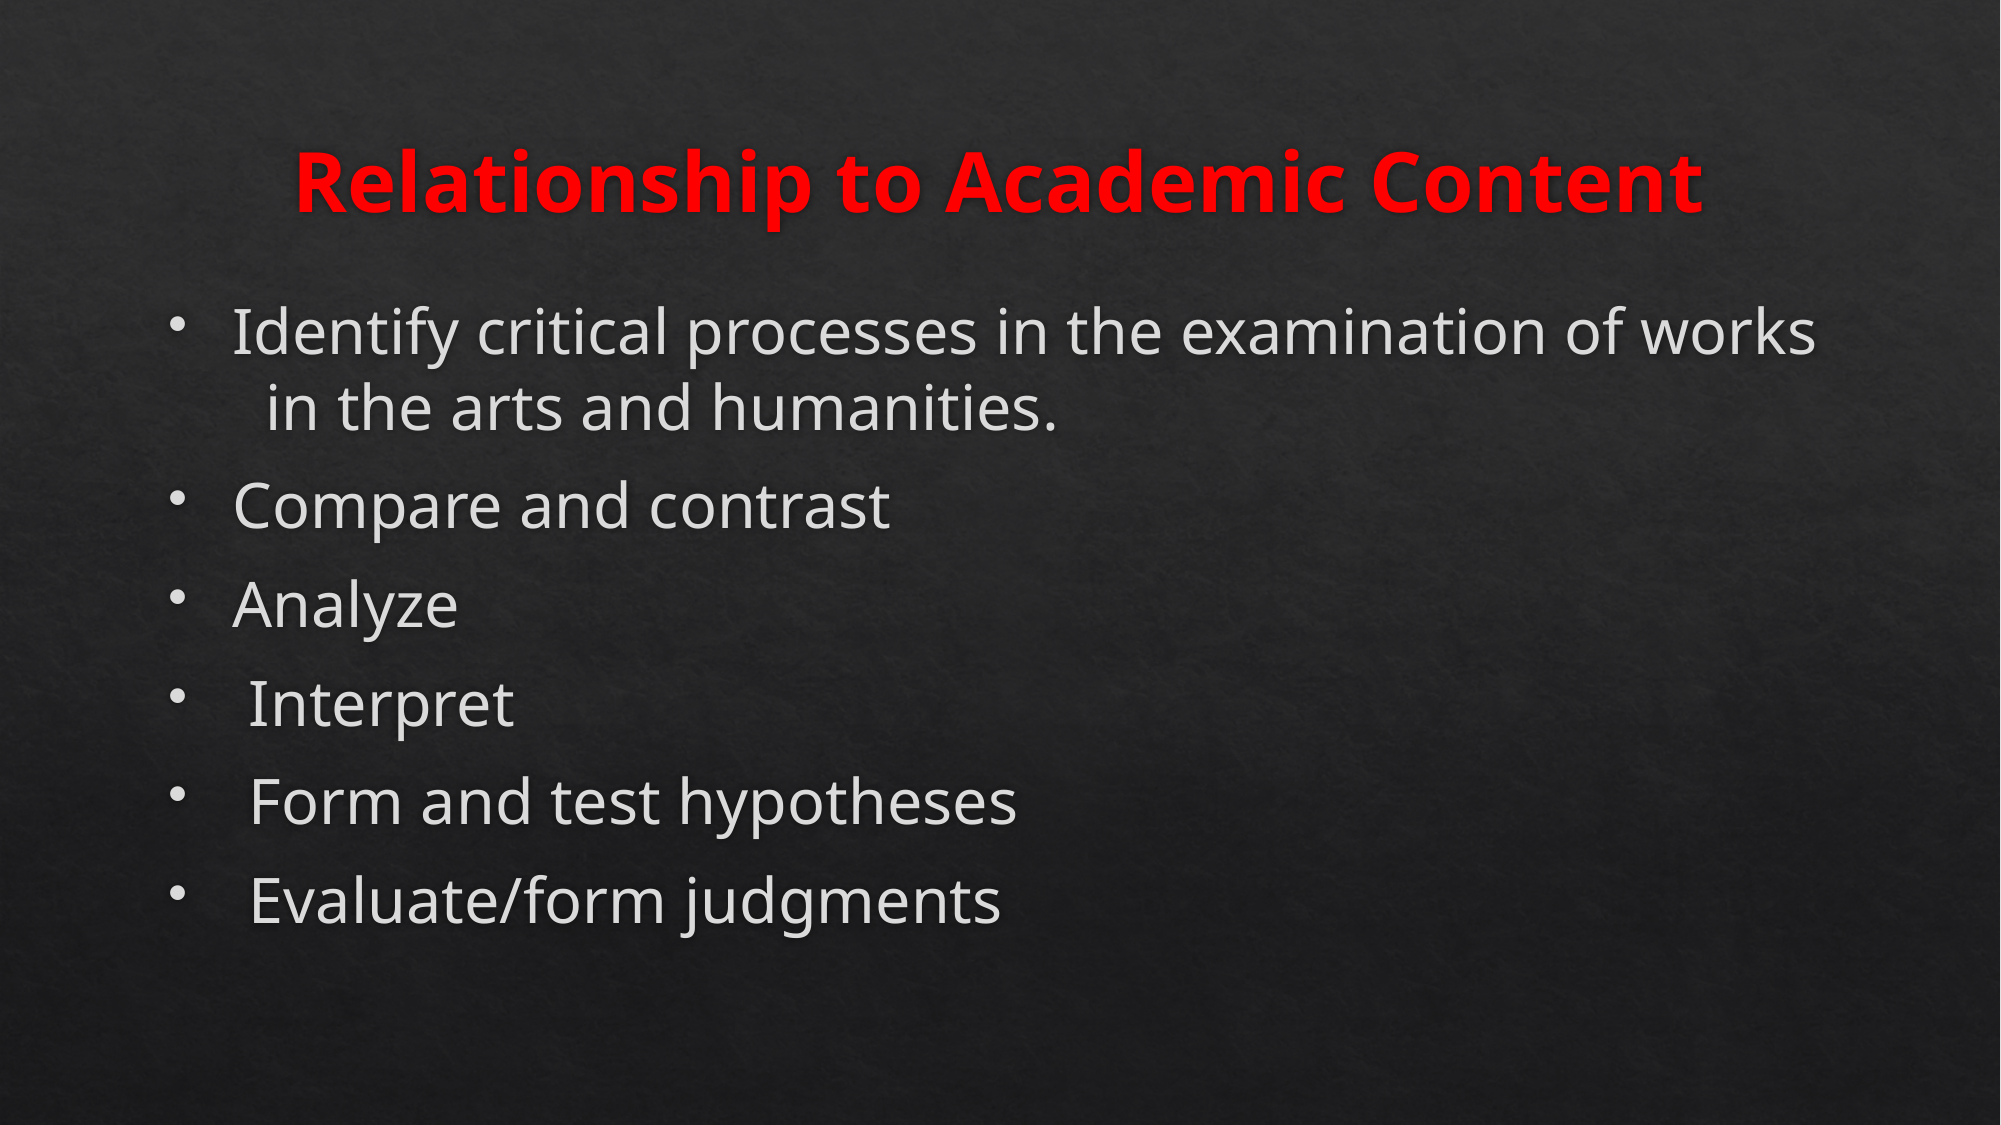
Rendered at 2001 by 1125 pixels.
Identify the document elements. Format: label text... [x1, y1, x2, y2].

list Identify critical processes in the examination of works in the arts and humanities. Compare and contrast Analyze Interpret Form and test hypotheses Evaluate/form judgments [149, 284, 1849, 950]
title Relationship to Academic Content [149, 99, 1849, 260]
